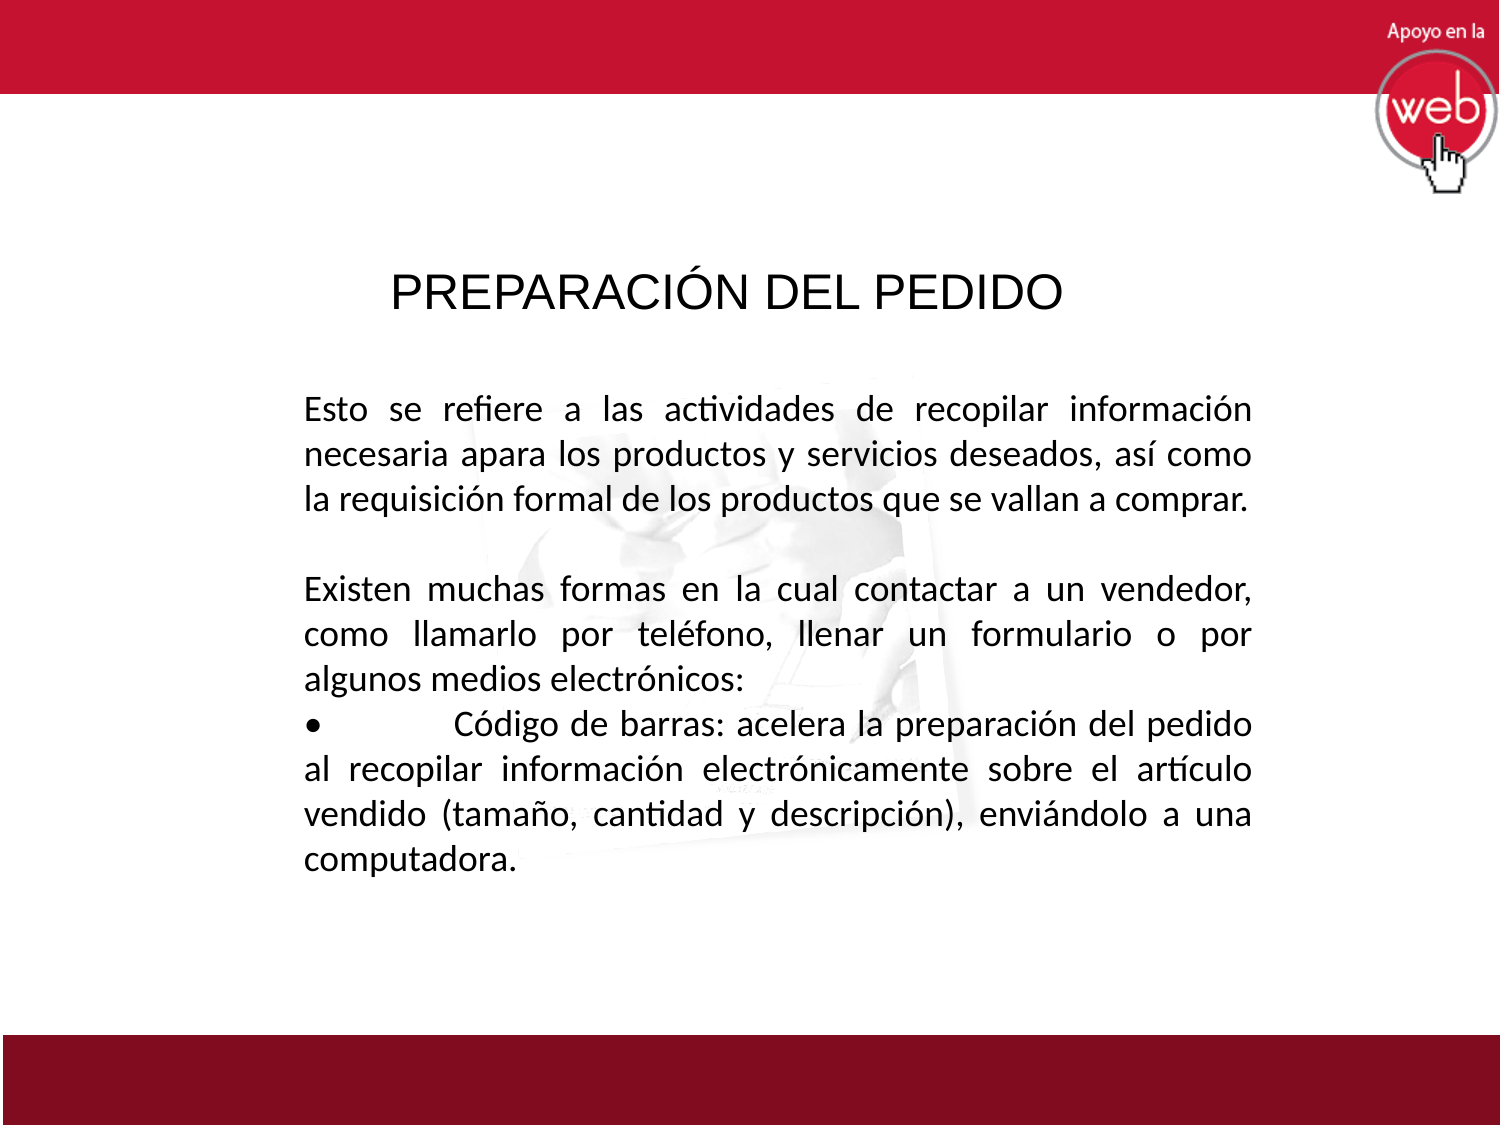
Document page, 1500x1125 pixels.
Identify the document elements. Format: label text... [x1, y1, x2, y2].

text_box PREPARACIÓN DEL PEDIDO [262, 252, 1193, 327]
text_box Esto se refiere a las actividades de recopilar información necesaria apara los productos y servicios deseados, así como la requisición formal de los productos que se vallan a comprar. Existen muchas formas en la cual contactar a un vendedor, como llamarlo por teléfono, llenar un formulario o por algunos medios electrónicos: • Código de barras: acelera la preparación del pedido al recopilar información electrónicamente sobre el artículo vendido (tamaño, cantidad y descripción), enviándolo a una computadora. [289, 376, 1269, 887]
picture [0, 0, 1500, 1125]
